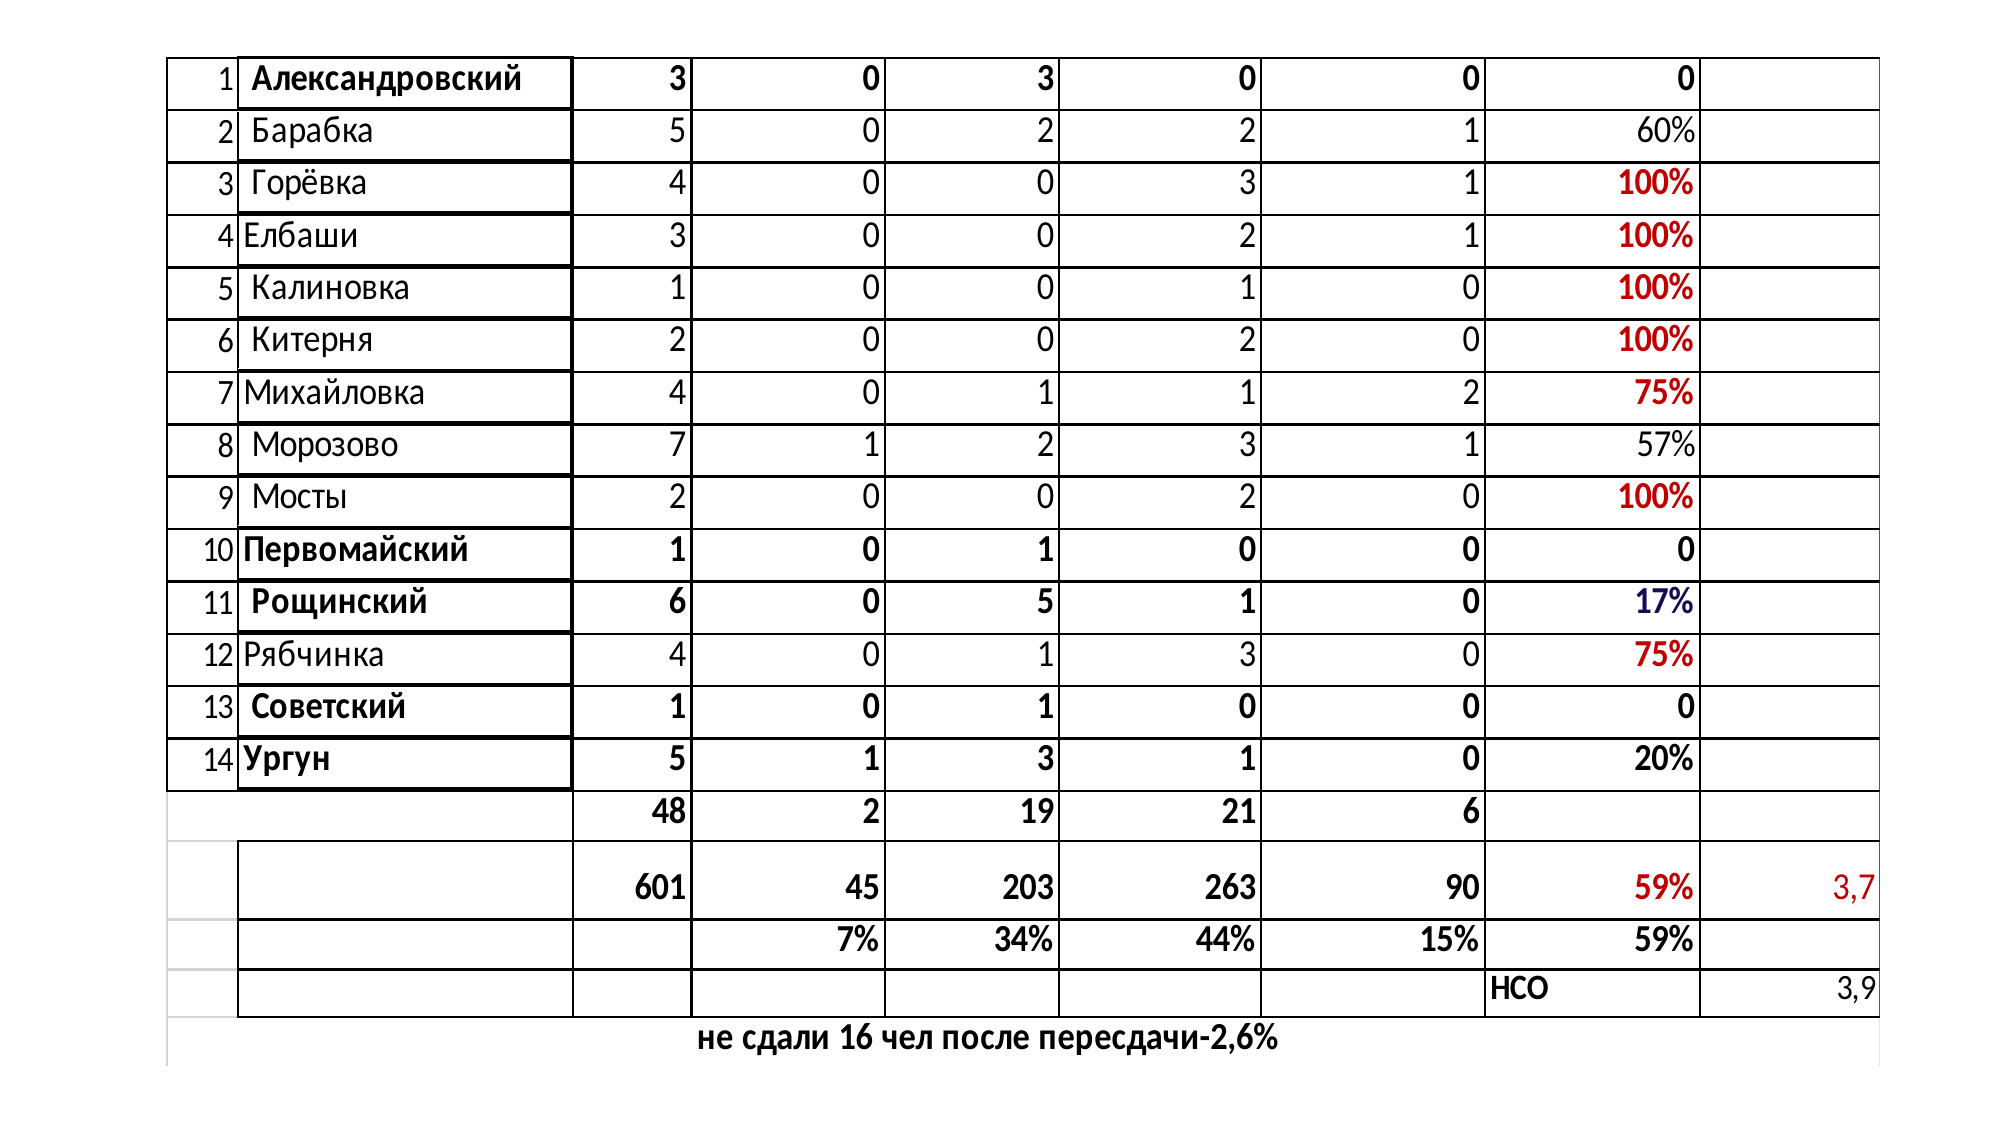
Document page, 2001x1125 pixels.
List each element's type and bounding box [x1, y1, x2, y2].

picture [165, 56, 1882, 1069]
